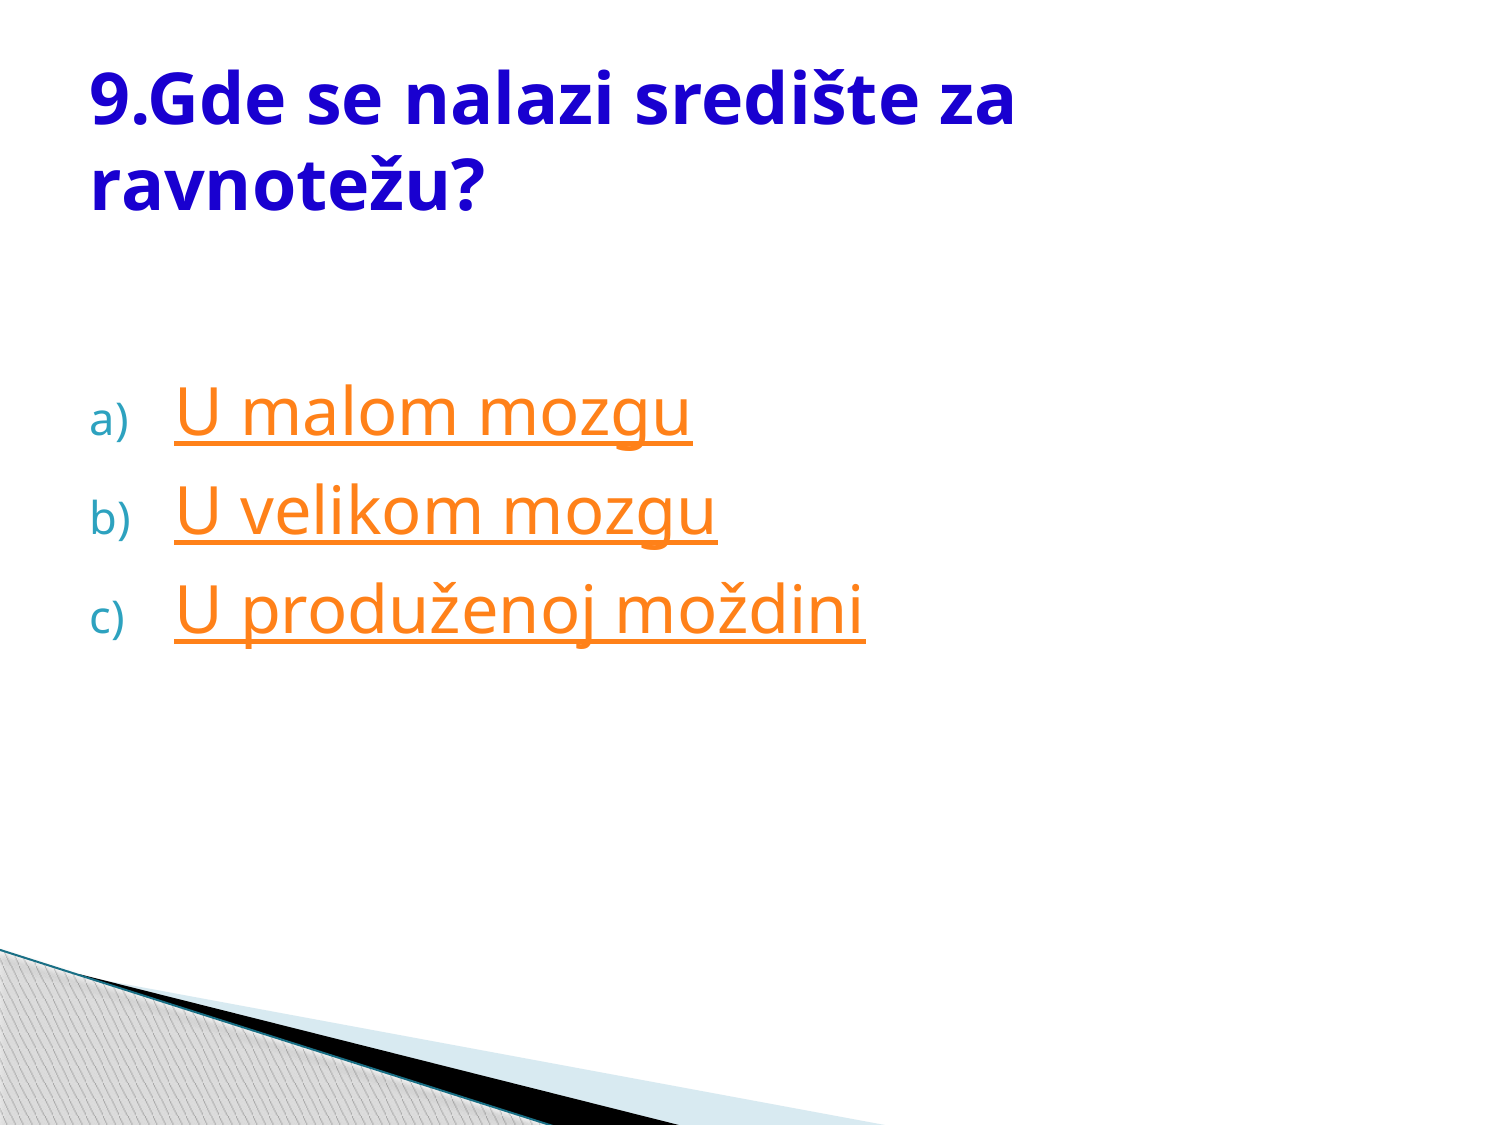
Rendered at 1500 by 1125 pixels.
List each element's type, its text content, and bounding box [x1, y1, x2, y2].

list U malom mozgu U velikom mozgu U produženoj moždini [75, 361, 1425, 986]
title 9.Gde se nalazi središte za ravnotežu? [75, 45, 1425, 233]
